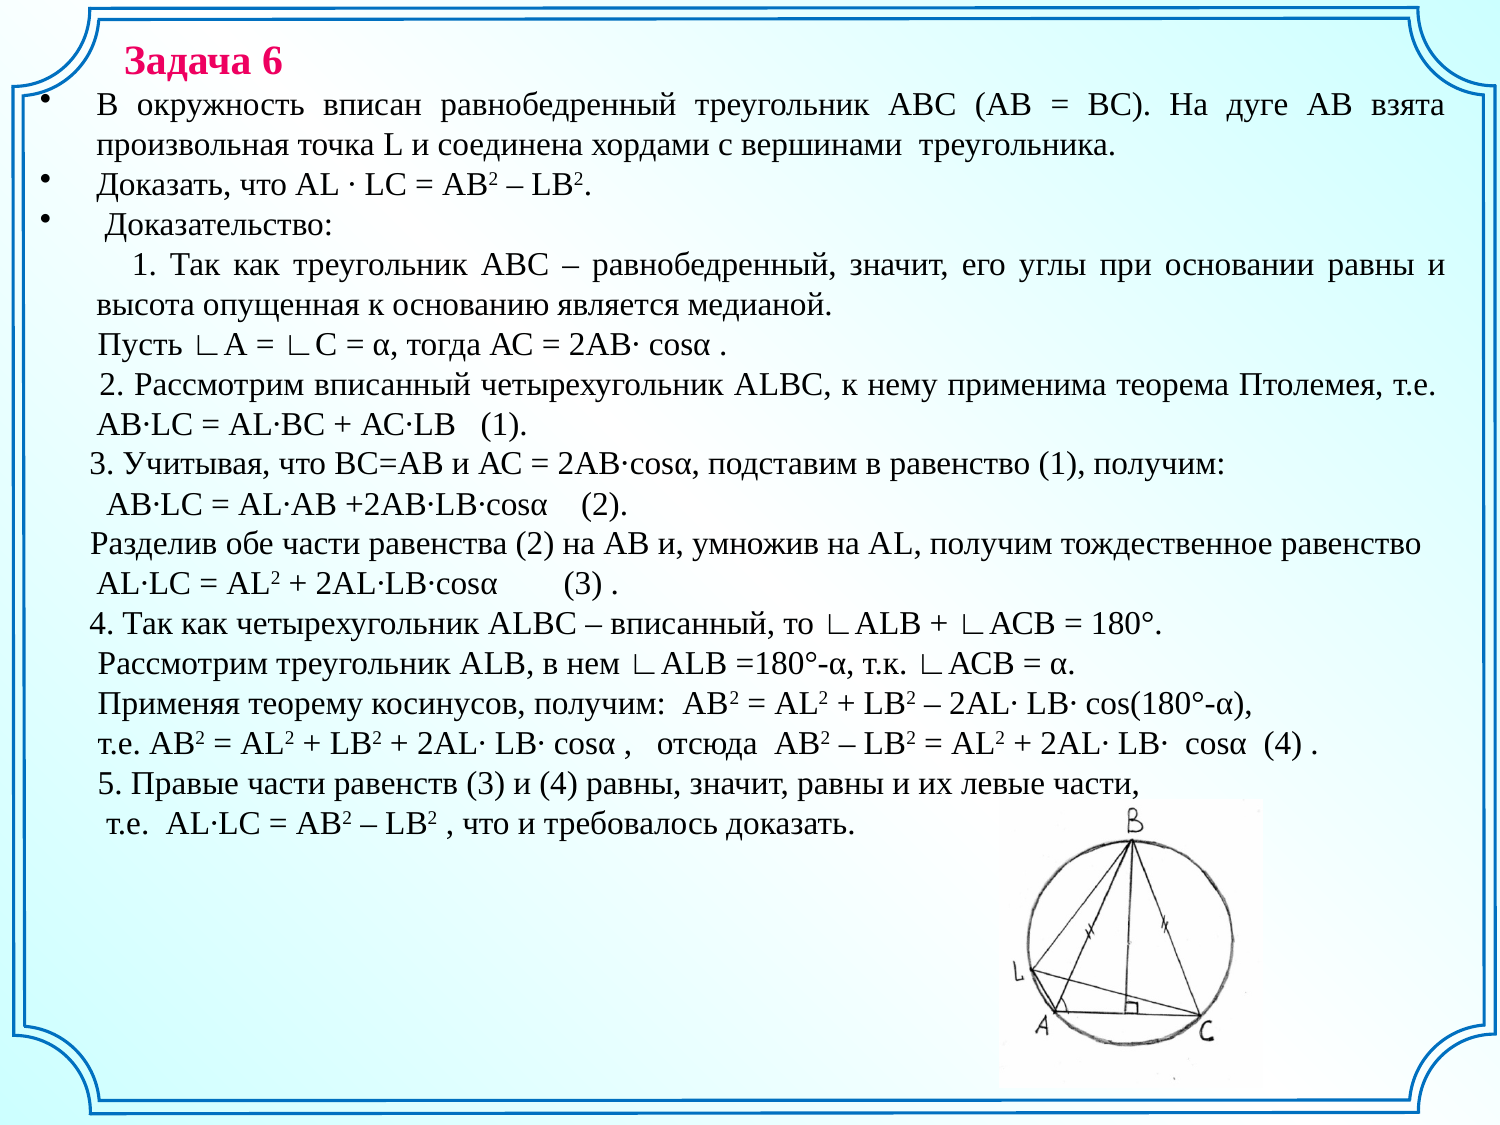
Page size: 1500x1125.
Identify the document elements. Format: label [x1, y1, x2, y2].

text_box [8, 0, 1500, 1122]
picture [999, 799, 1263, 1089]
